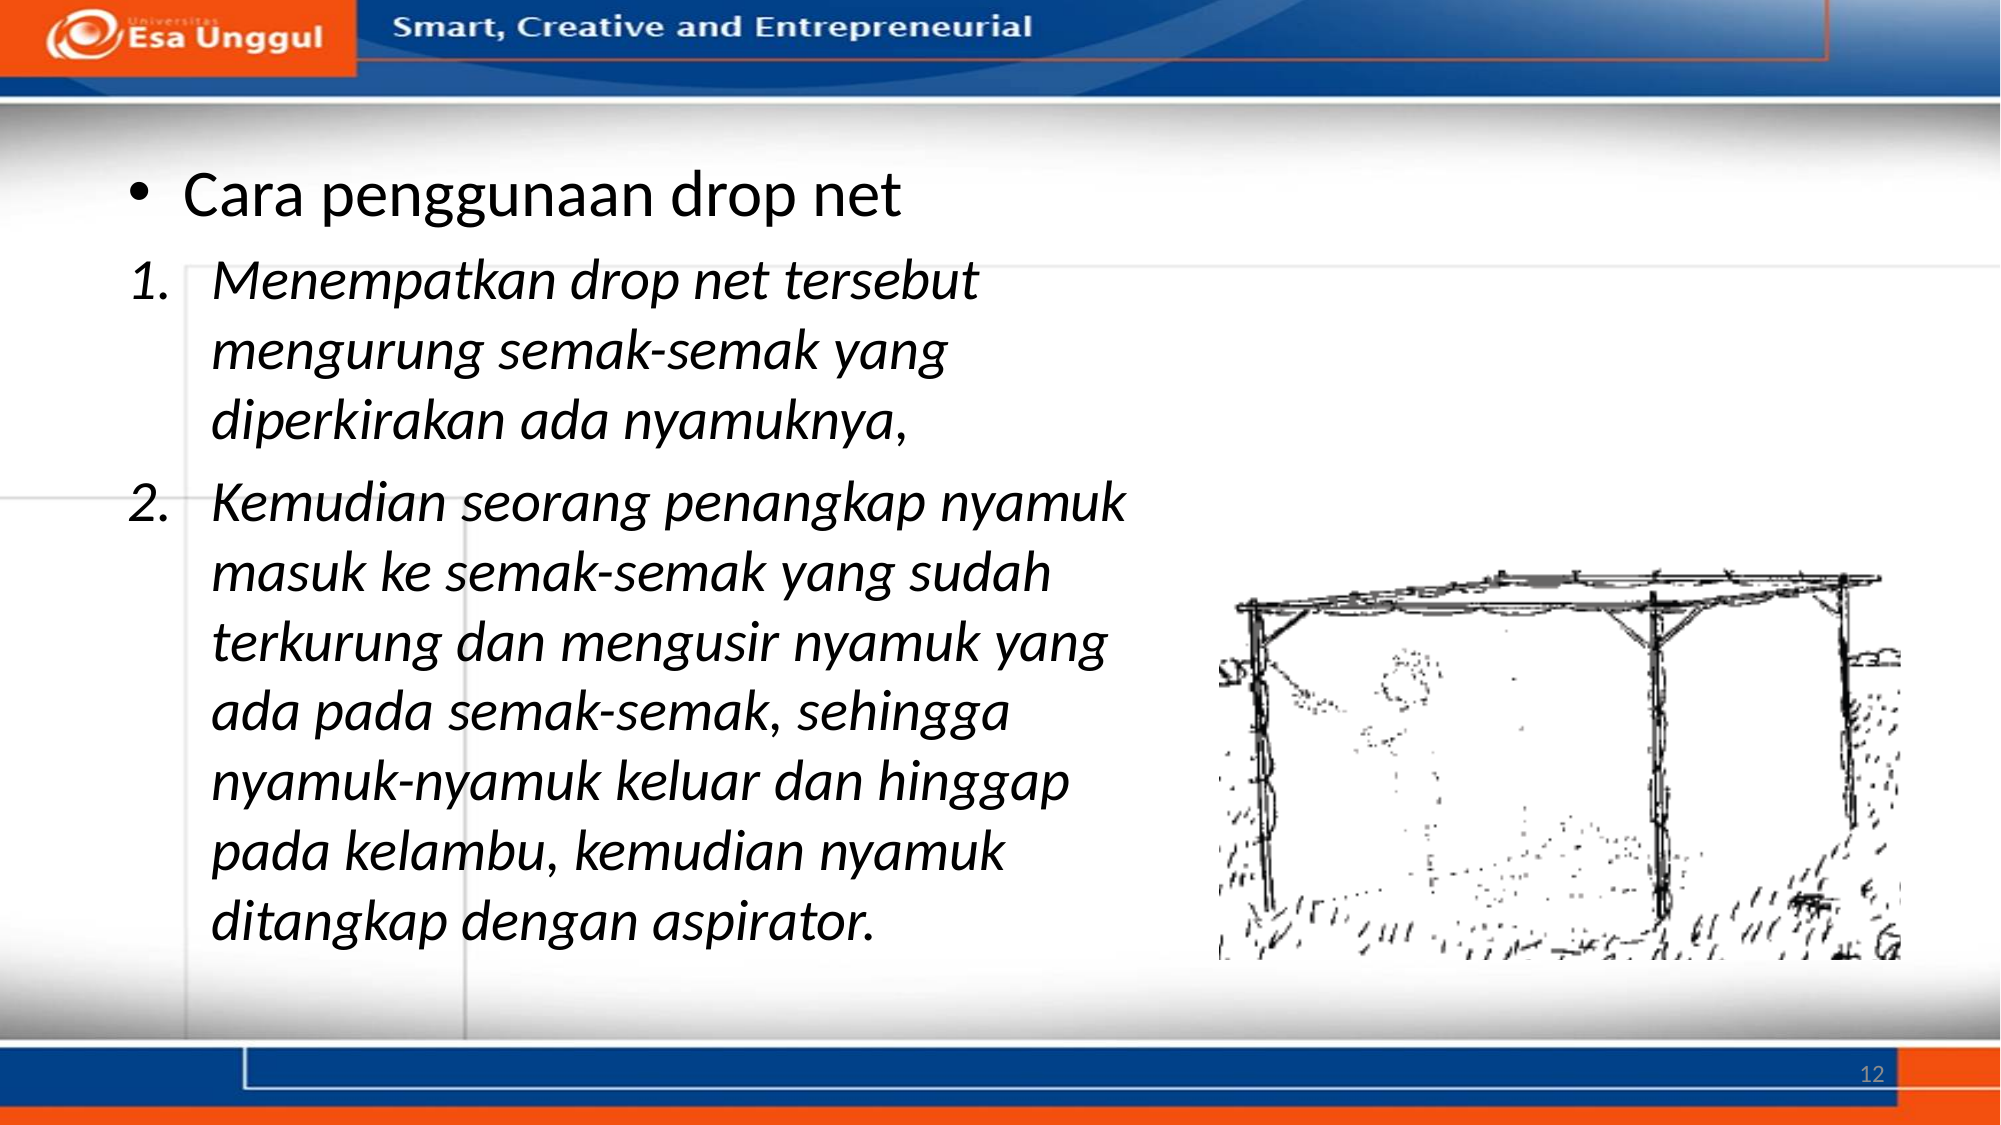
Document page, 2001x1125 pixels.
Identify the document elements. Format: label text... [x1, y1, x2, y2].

list Cara penggunaan drop net Menempatkan drop net tersebut mengurung semak-semak yang diperkirakan ada nyamuknya, Kemudian seorang penangkap nyamuk masuk ke semak-semak yang sudah terkurung dan mengusir nyamuk yang ada pada semak-semak, sehingga nyamuk-nyamuk keluar dan hinggap pada kelambu, kemudian nyamuk ditangkap dengan aspirator. [112, 142, 1163, 1063]
picture [0, 0, 2001, 1125]
slide_number 12 [1433, 1042, 1900, 1103]
